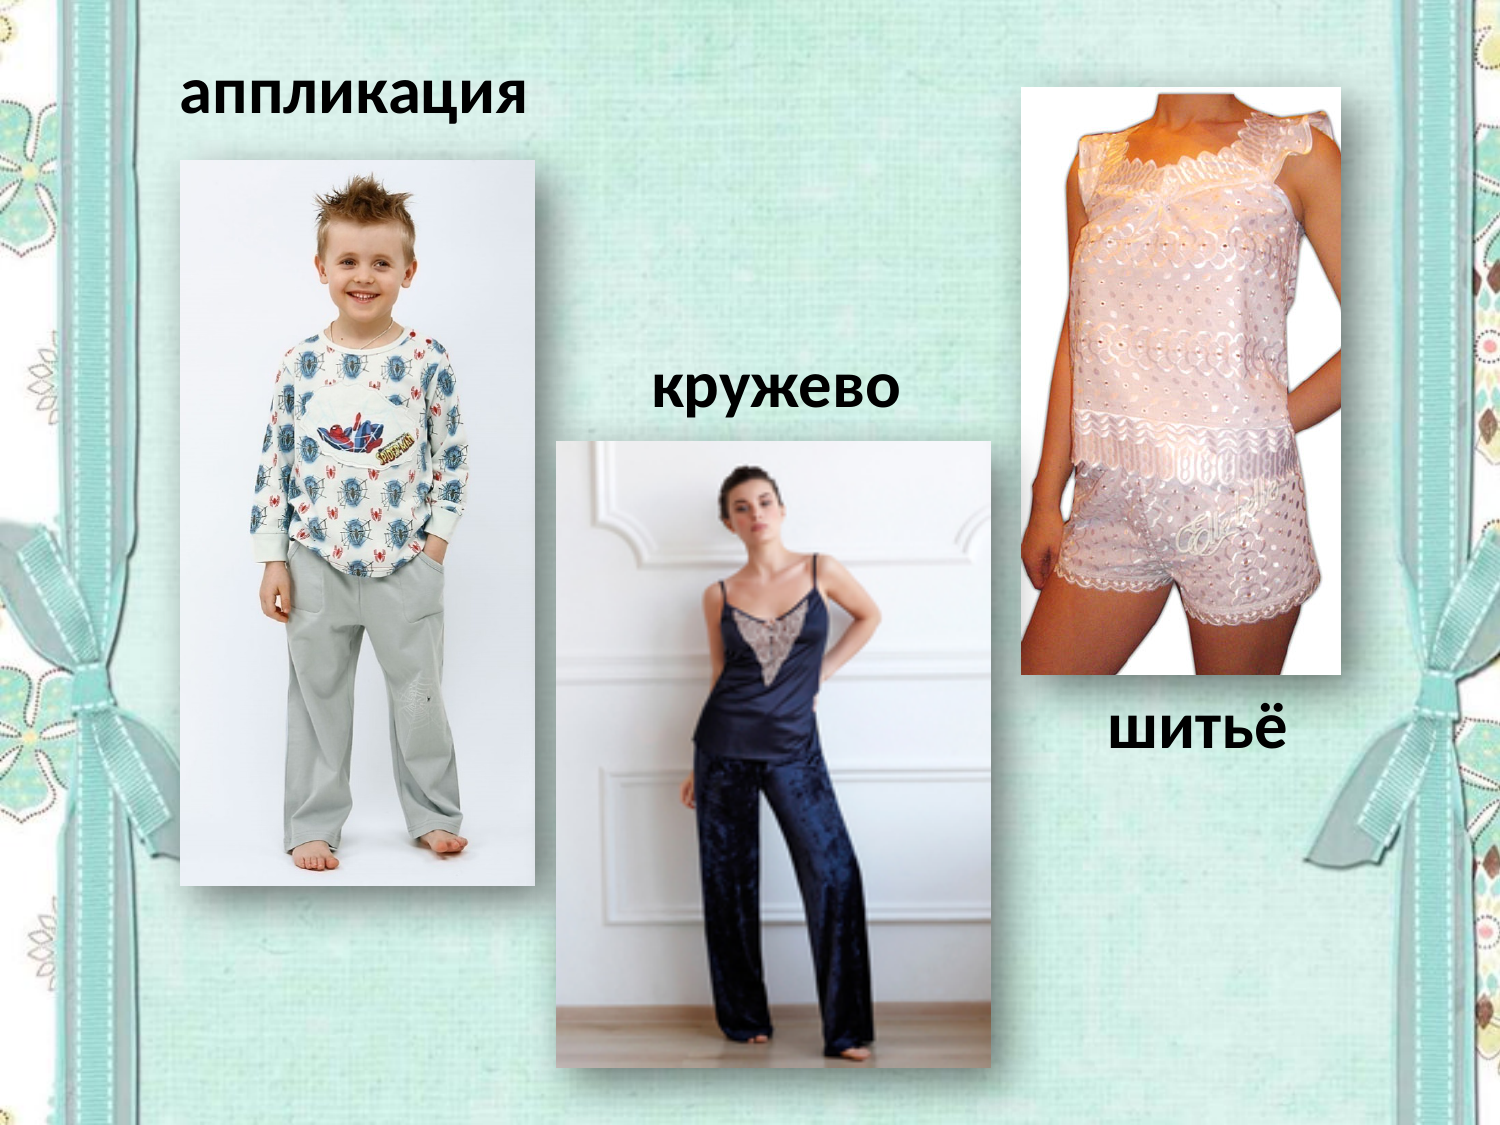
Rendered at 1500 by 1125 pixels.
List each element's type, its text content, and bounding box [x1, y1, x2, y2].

text_box аппликация [164, 39, 551, 135]
text_box кружево [636, 333, 991, 428]
picture [0, 0, 1500, 1125]
text_box шитьё [1092, 674, 1388, 769]
